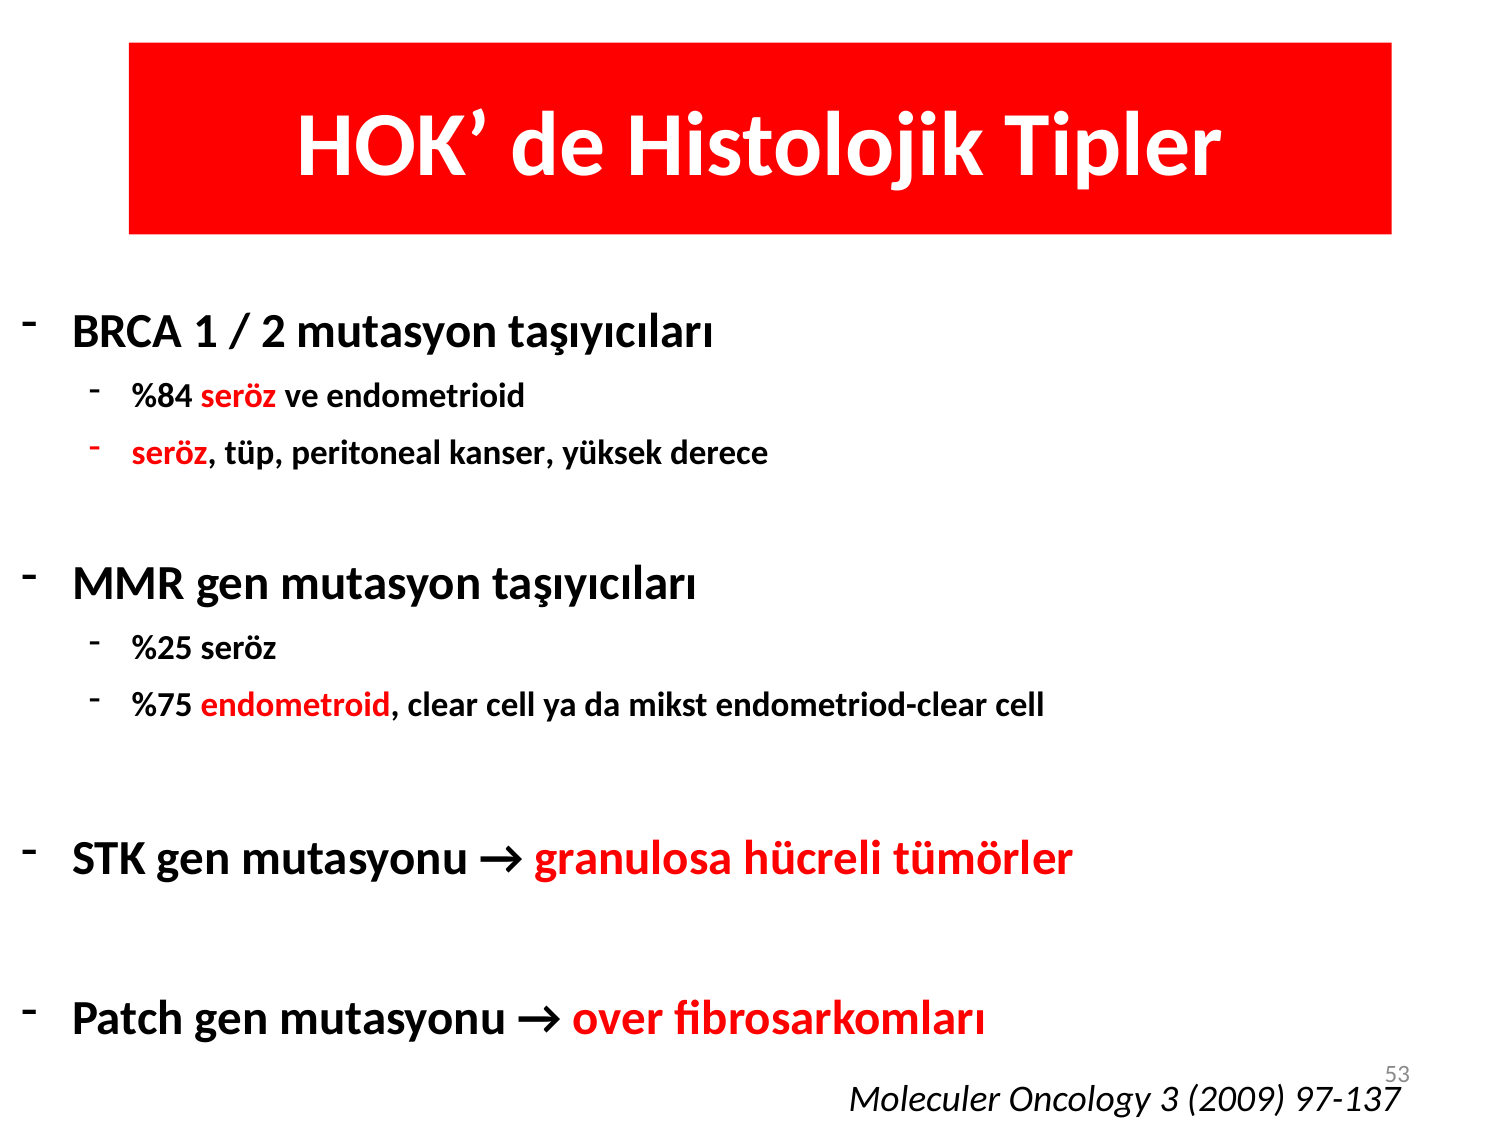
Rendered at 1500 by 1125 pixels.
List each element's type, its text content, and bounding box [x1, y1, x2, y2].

text_box Moleculer Oncology 3 (2009) 97-137 [833, 1074, 1416, 1125]
slide_number 53 [1074, 1042, 1425, 1103]
list BRCA 1 / 2 mutasyon taşıyıcıları %84 seröz ve endometrioid seröz, tüp, peritoneal kanser, yüksek derece MMR gen mutasyon taşıyıcıları %25 seröz %75 endometroid, clear cell ya da mikst endometriod-clear cell STK gen mutasyonu → granulosa hücreli tümörler Patch gen mutasyonu → over fibrosarkomları [5, 278, 1489, 1055]
title HOK’ de Histolojik Tipler [128, 42, 1392, 235]
